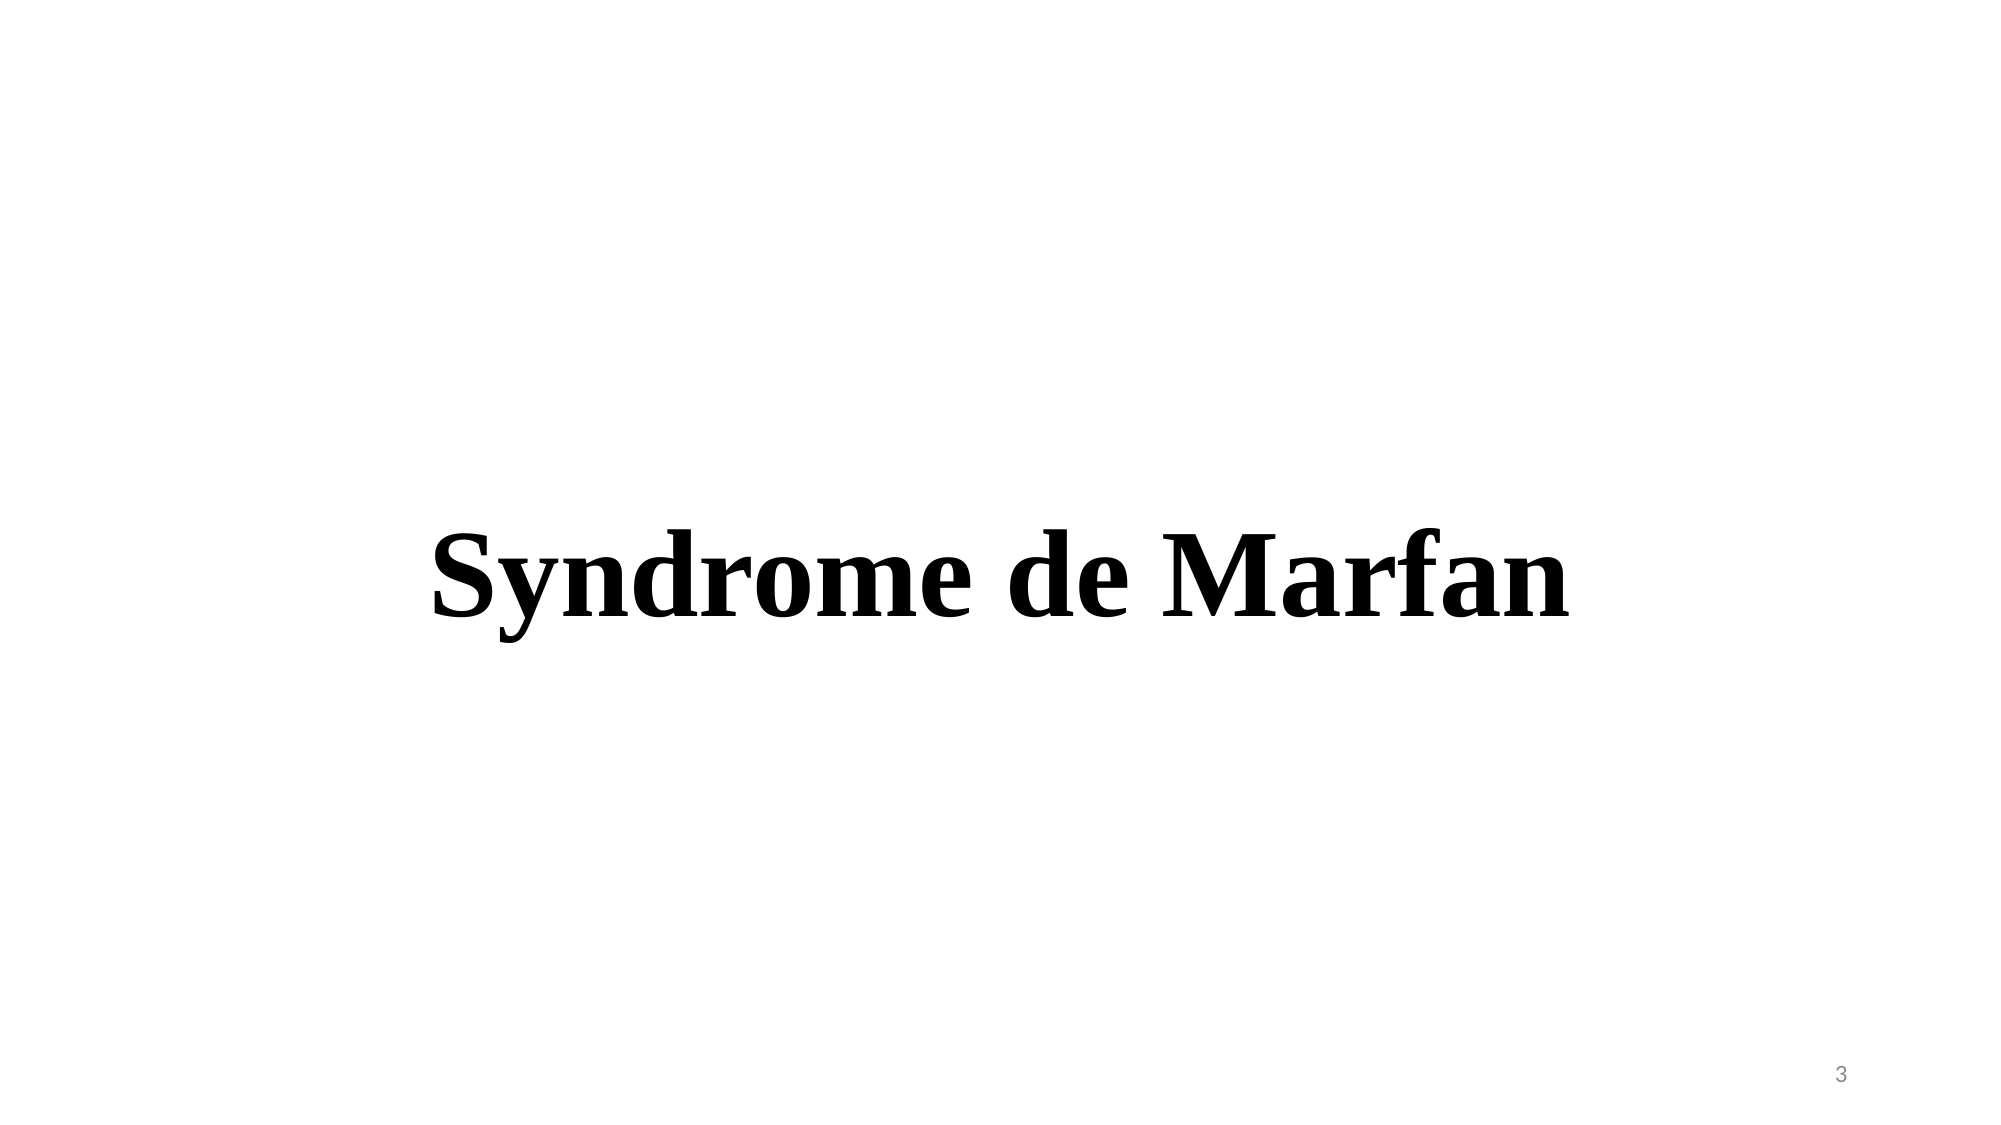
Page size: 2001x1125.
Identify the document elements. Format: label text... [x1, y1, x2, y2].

title Syndrome de Marfan [249, 473, 1750, 652]
slide_number 3 [1412, 1042, 1863, 1103]
